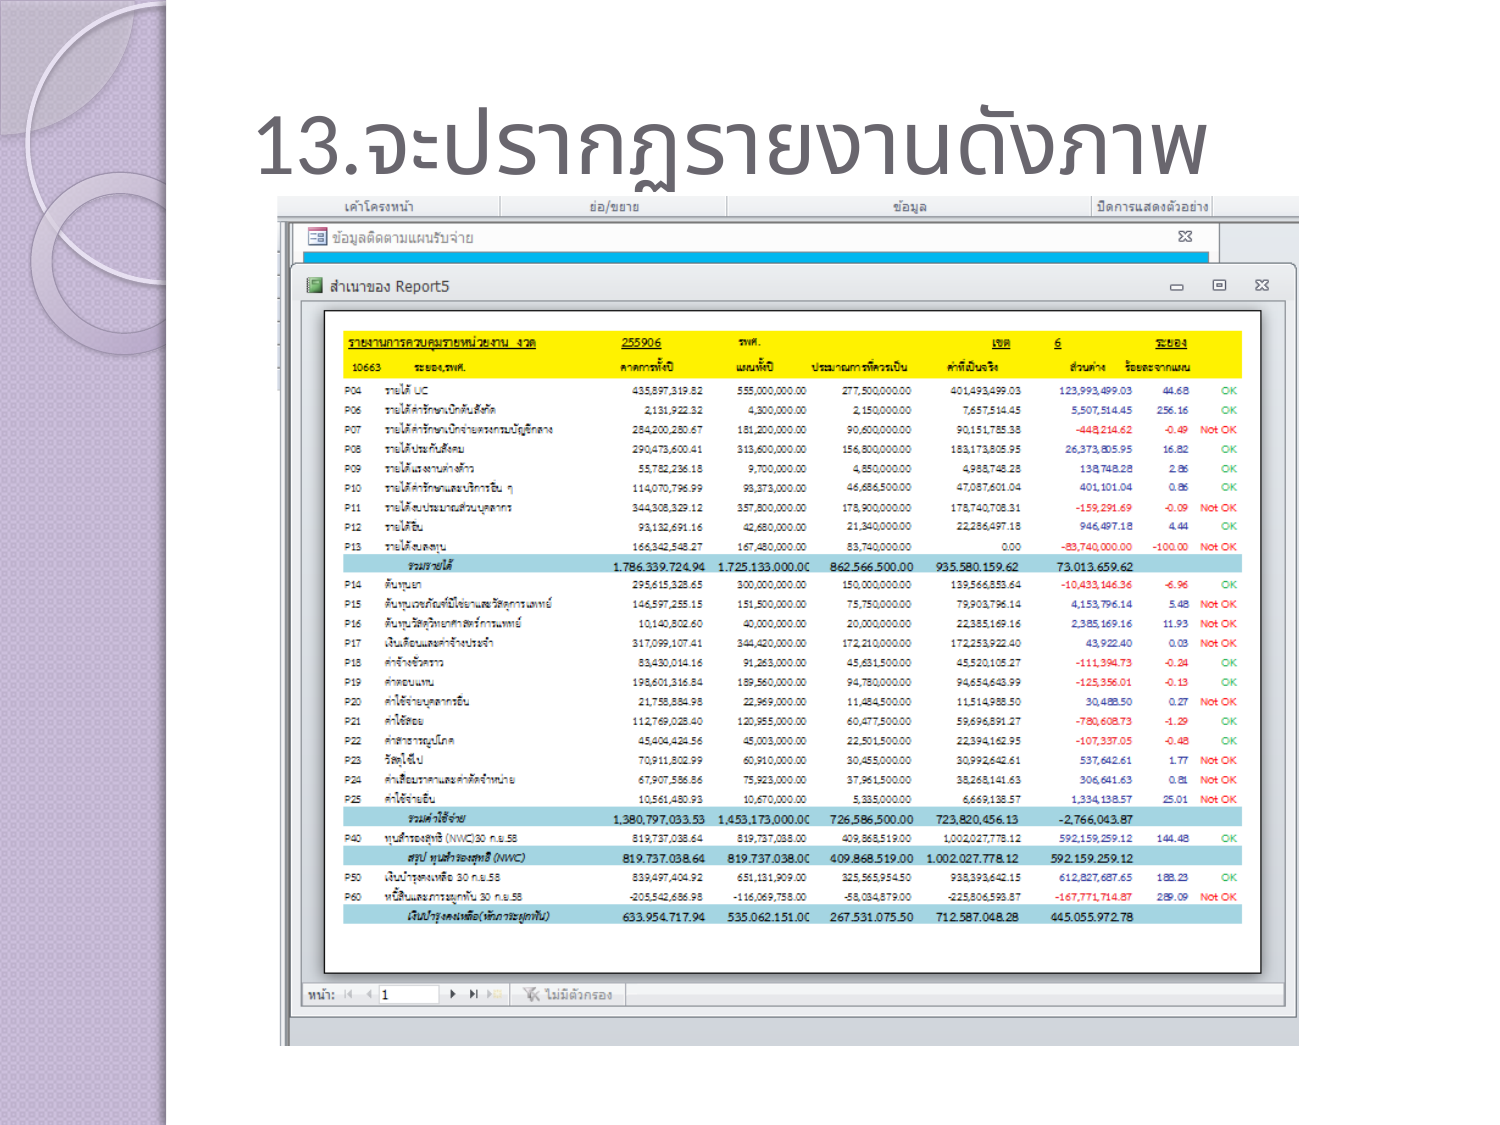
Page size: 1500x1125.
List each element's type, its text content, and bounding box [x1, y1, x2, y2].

title 13.จะปรากฏรายงานดังภาพ [235, 45, 1466, 233]
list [277, 195, 1300, 1046]
